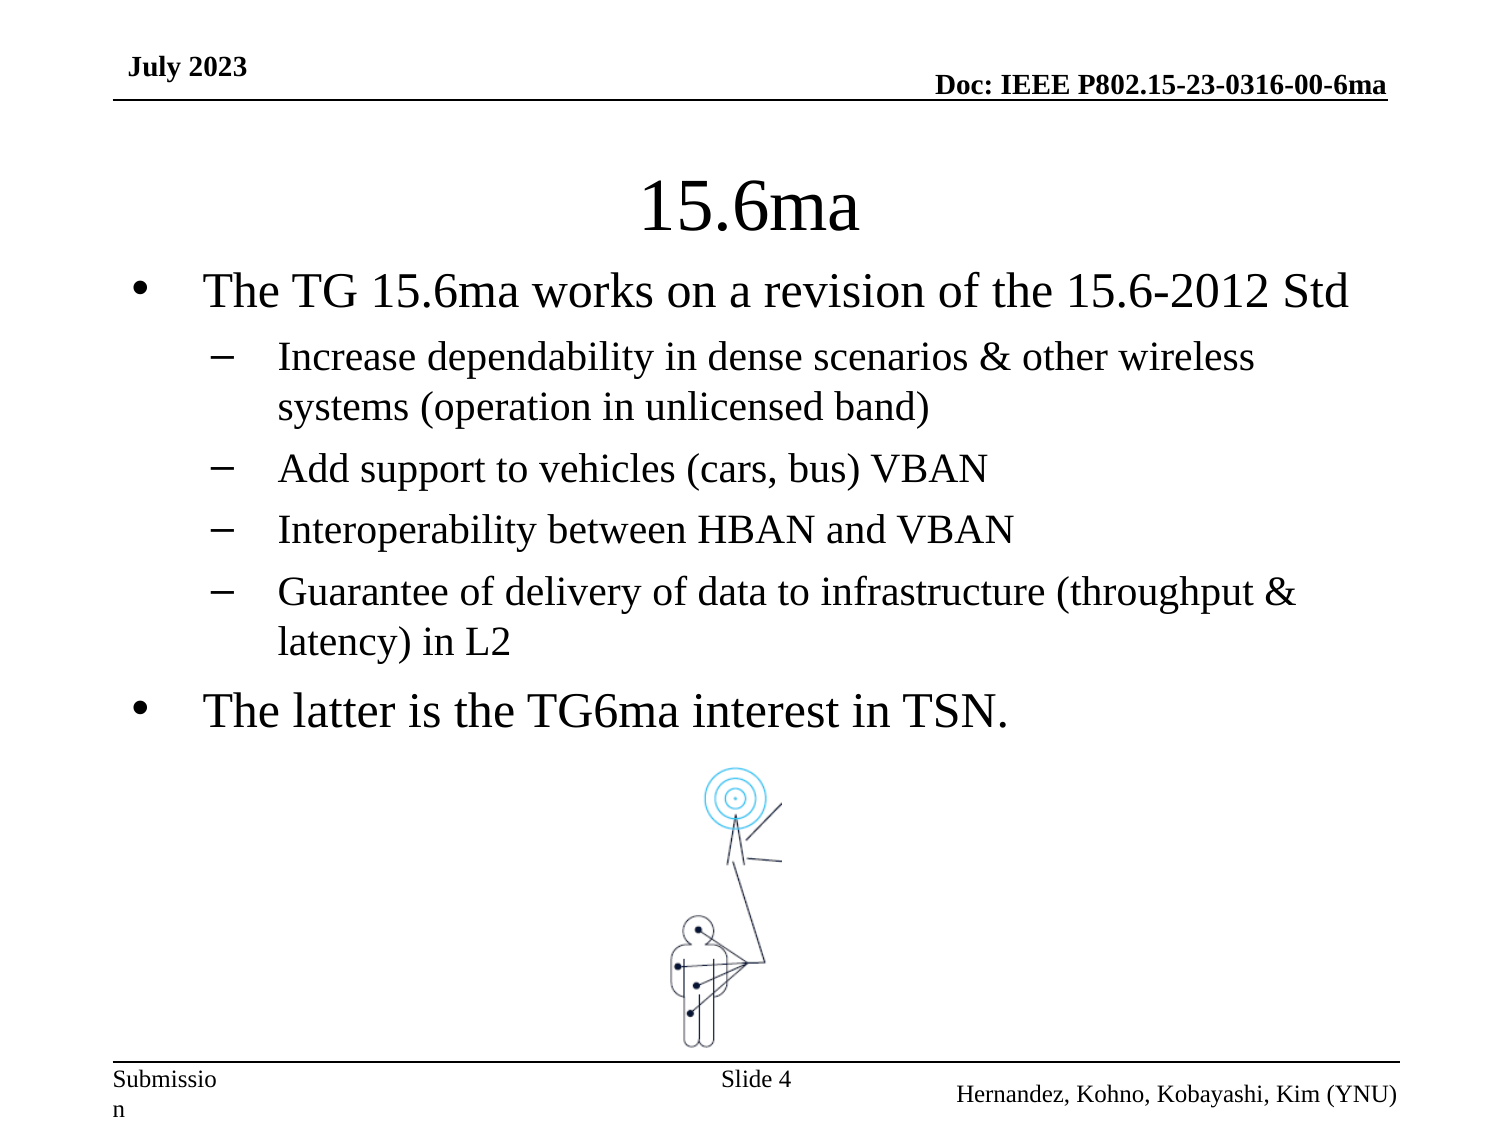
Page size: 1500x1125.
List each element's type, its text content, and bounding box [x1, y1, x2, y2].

list The TG 15.6ma works on a revision of the 15.6-2012 Std Increase dependability in dense scenarios & other wireless systems (operation in unlicensed band) Add support to vehicles (cars, bus) VBAN Interoperability between HBAN and VBAN Guarantee of delivery of data to infrastructure (throughput & latency) in L2 The latter is the TG6ma interest in TSN. [112, 242, 1388, 918]
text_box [651, 755, 785, 1063]
footer Hernandez, Kohno, Kobayashi, Kim (YNU) [900, 1062, 1413, 1093]
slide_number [112, 62, 375, 98]
title 15.6ma [112, 112, 1388, 242]
slide_number Slide 4 [712, 1062, 801, 1093]
